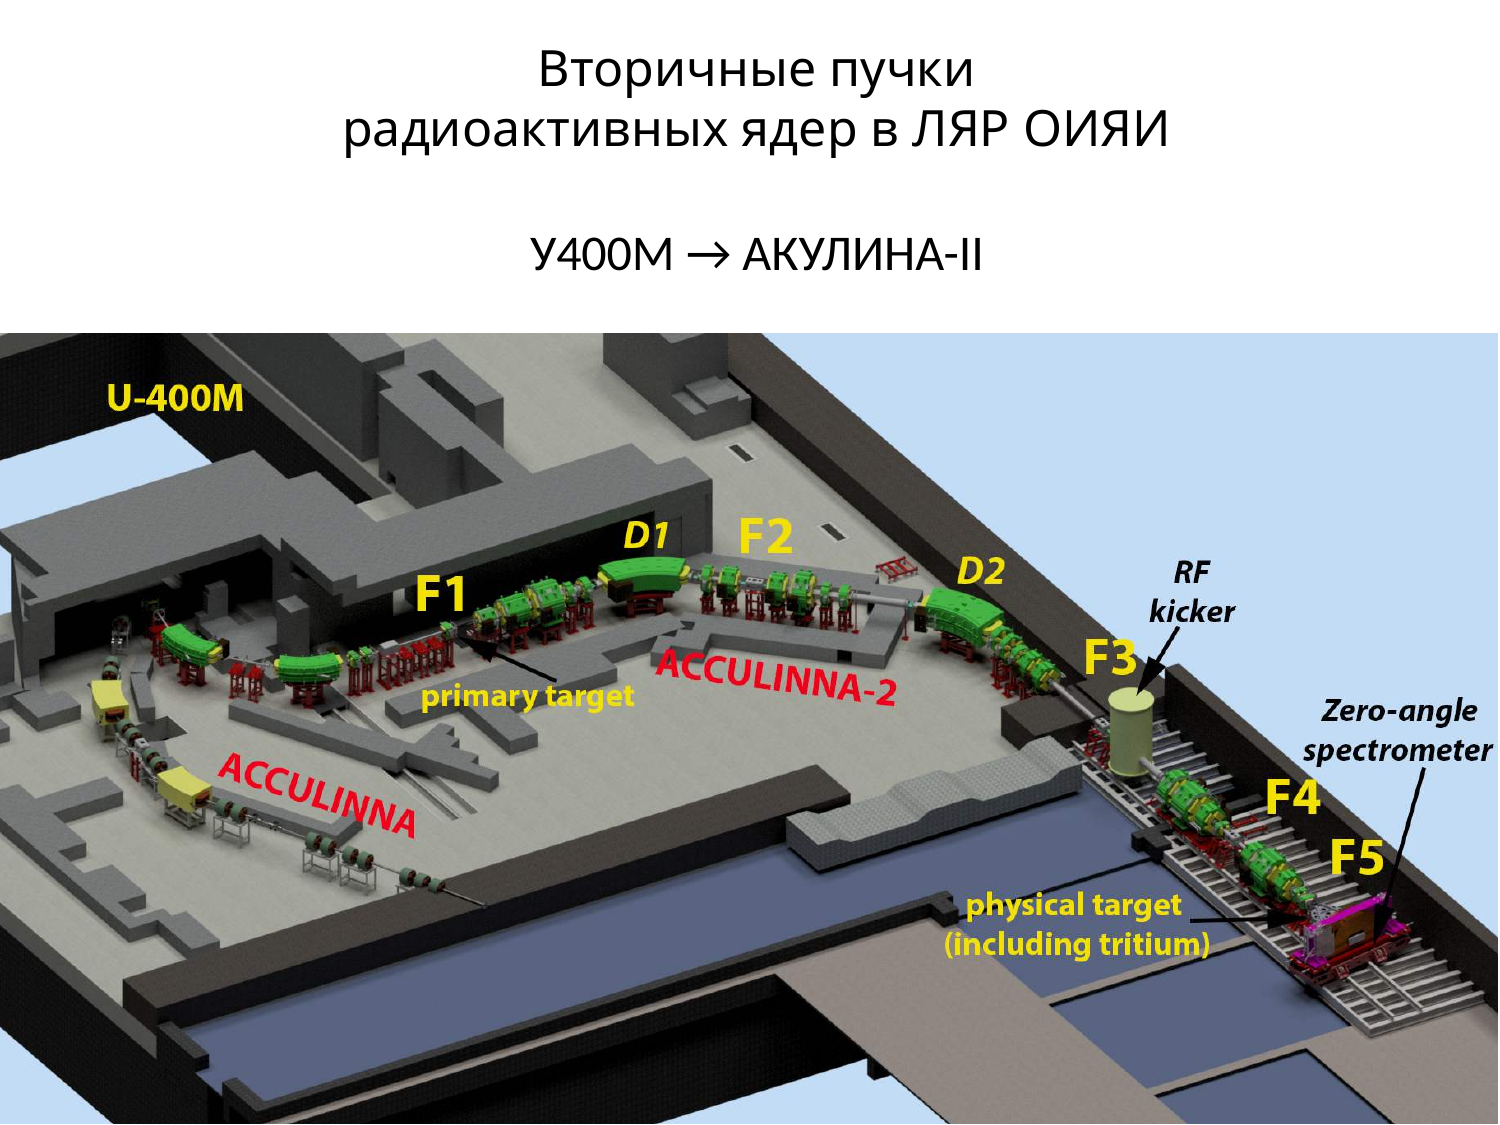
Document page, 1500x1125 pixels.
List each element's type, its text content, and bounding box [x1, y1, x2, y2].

picture [0, 330, 1500, 1125]
text_box Вторичные пучки радиоактивных ядер в ЛЯР ОИЯИ [154, 28, 1360, 164]
text_box У400М → АКУЛИНА-II [272, 212, 1242, 288]
